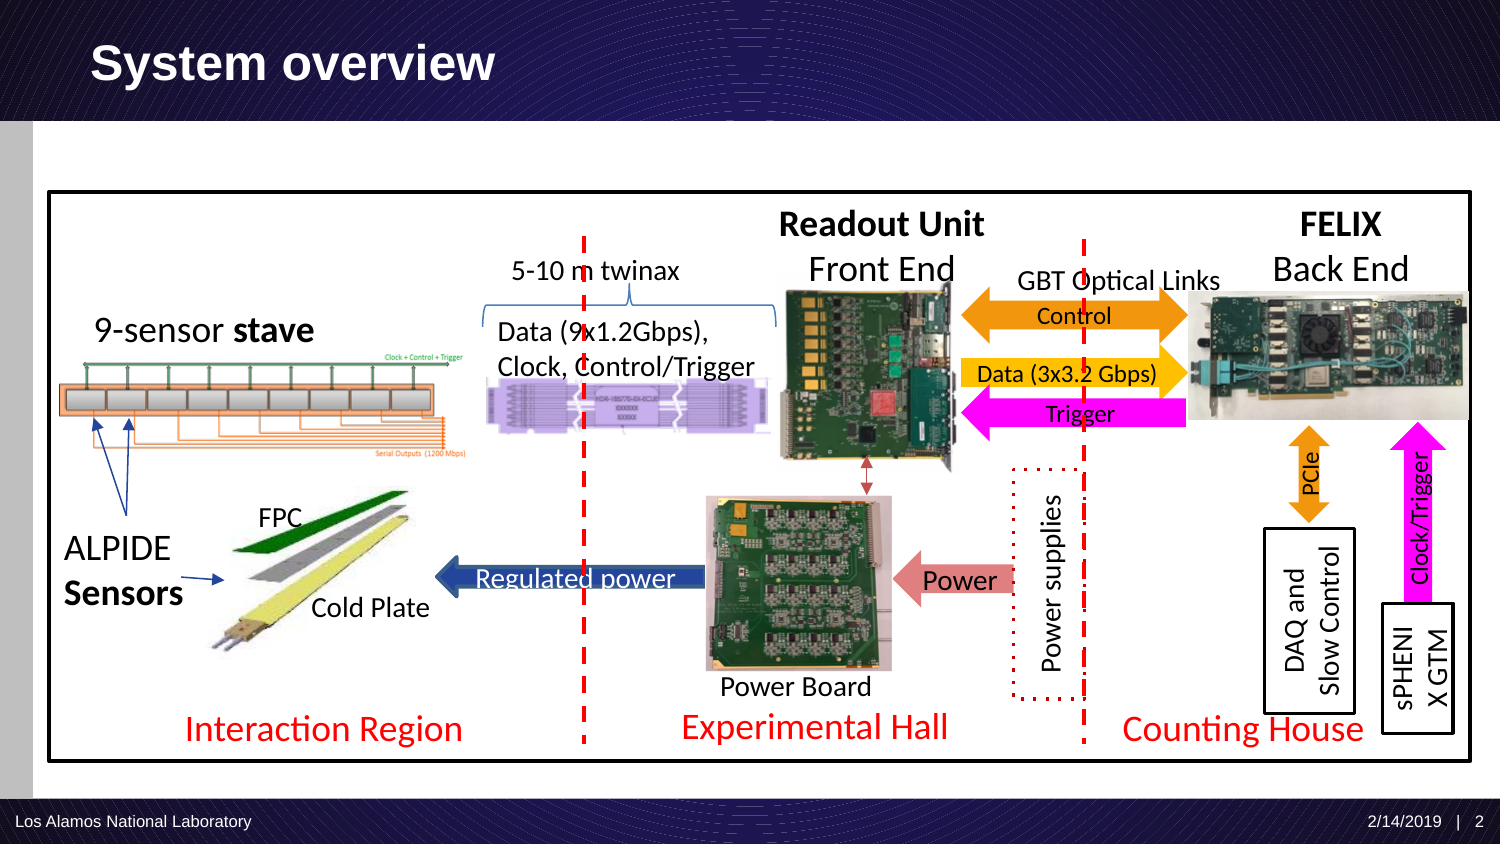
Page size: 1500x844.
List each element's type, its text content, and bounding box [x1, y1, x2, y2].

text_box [48, 191, 1471, 761]
title System overview [75, 0, 1425, 122]
footer Los Alamos National Laboratory [0, 798, 544, 844]
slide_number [1148, 798, 1499, 844]
text_box [0, 121, 33, 799]
